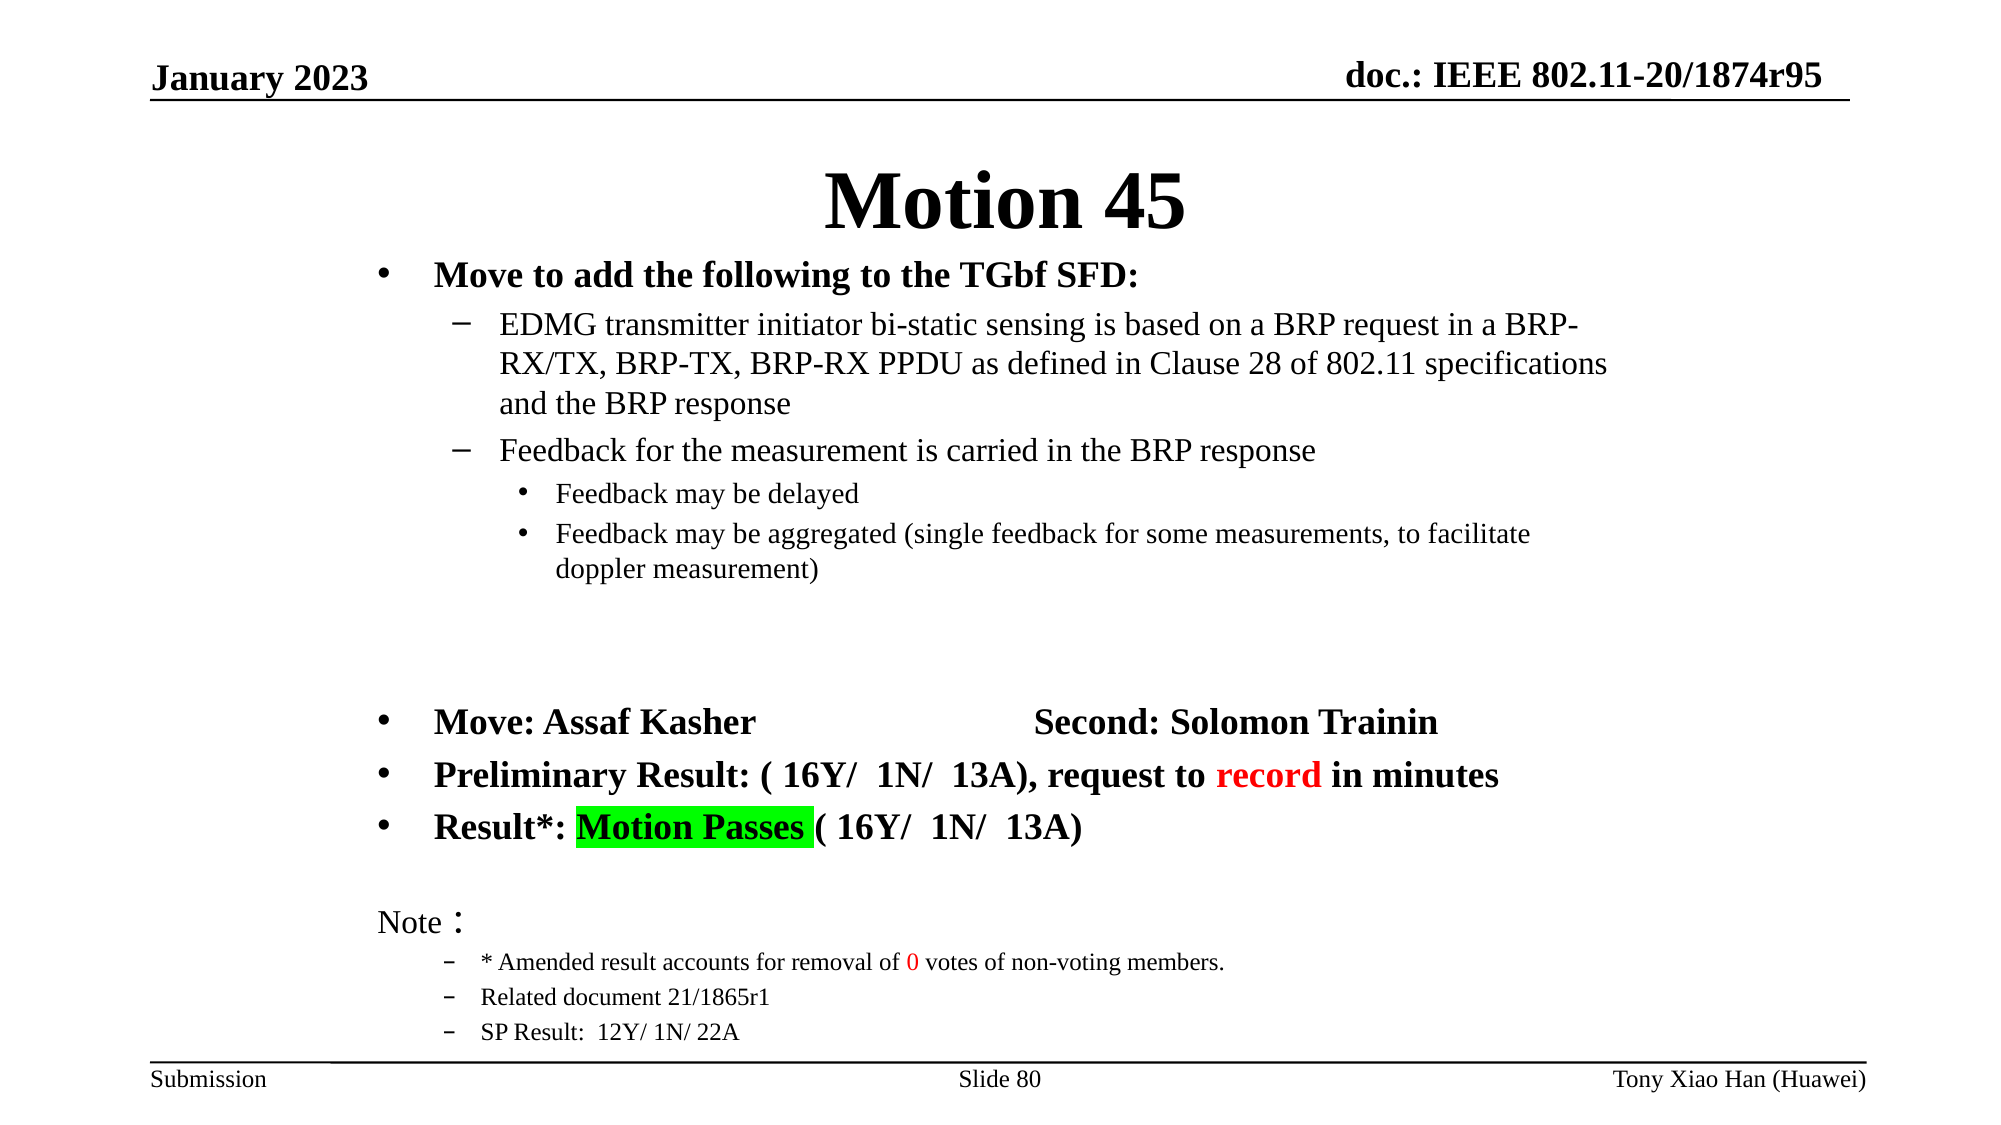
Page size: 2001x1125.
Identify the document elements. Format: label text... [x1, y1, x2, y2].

text_box Motion 45 [368, 137, 1644, 275]
text_box Move to add the following to the TGbf SFD: EDMG transmitter initiator bi-static sensing is based on a BRP request in a BRP-RX/TX, BRP-TX, BRP-RX PPDU as defined in Clause 28 of 802.11 specifications and the BRP response Feedback for the measurement is carried in the BRP response Feedback may be delayed Feedback may be aggregated (single feedback for some measurements, to facilitate doppler measurement) Move: Assaf Kasher Second: Solomon Trainin Preliminary Result: ( 16Y/ 1N/ 13A), request to record in minutes Result*: Motion Passes ( 16Y/ 1N/ 13A) Note： * Amended result accounts for removal of 0 votes of non-voting members. Related document 21/1865r1 SP Result: 12Y/ 1N/ 22A [362, 212, 1638, 900]
